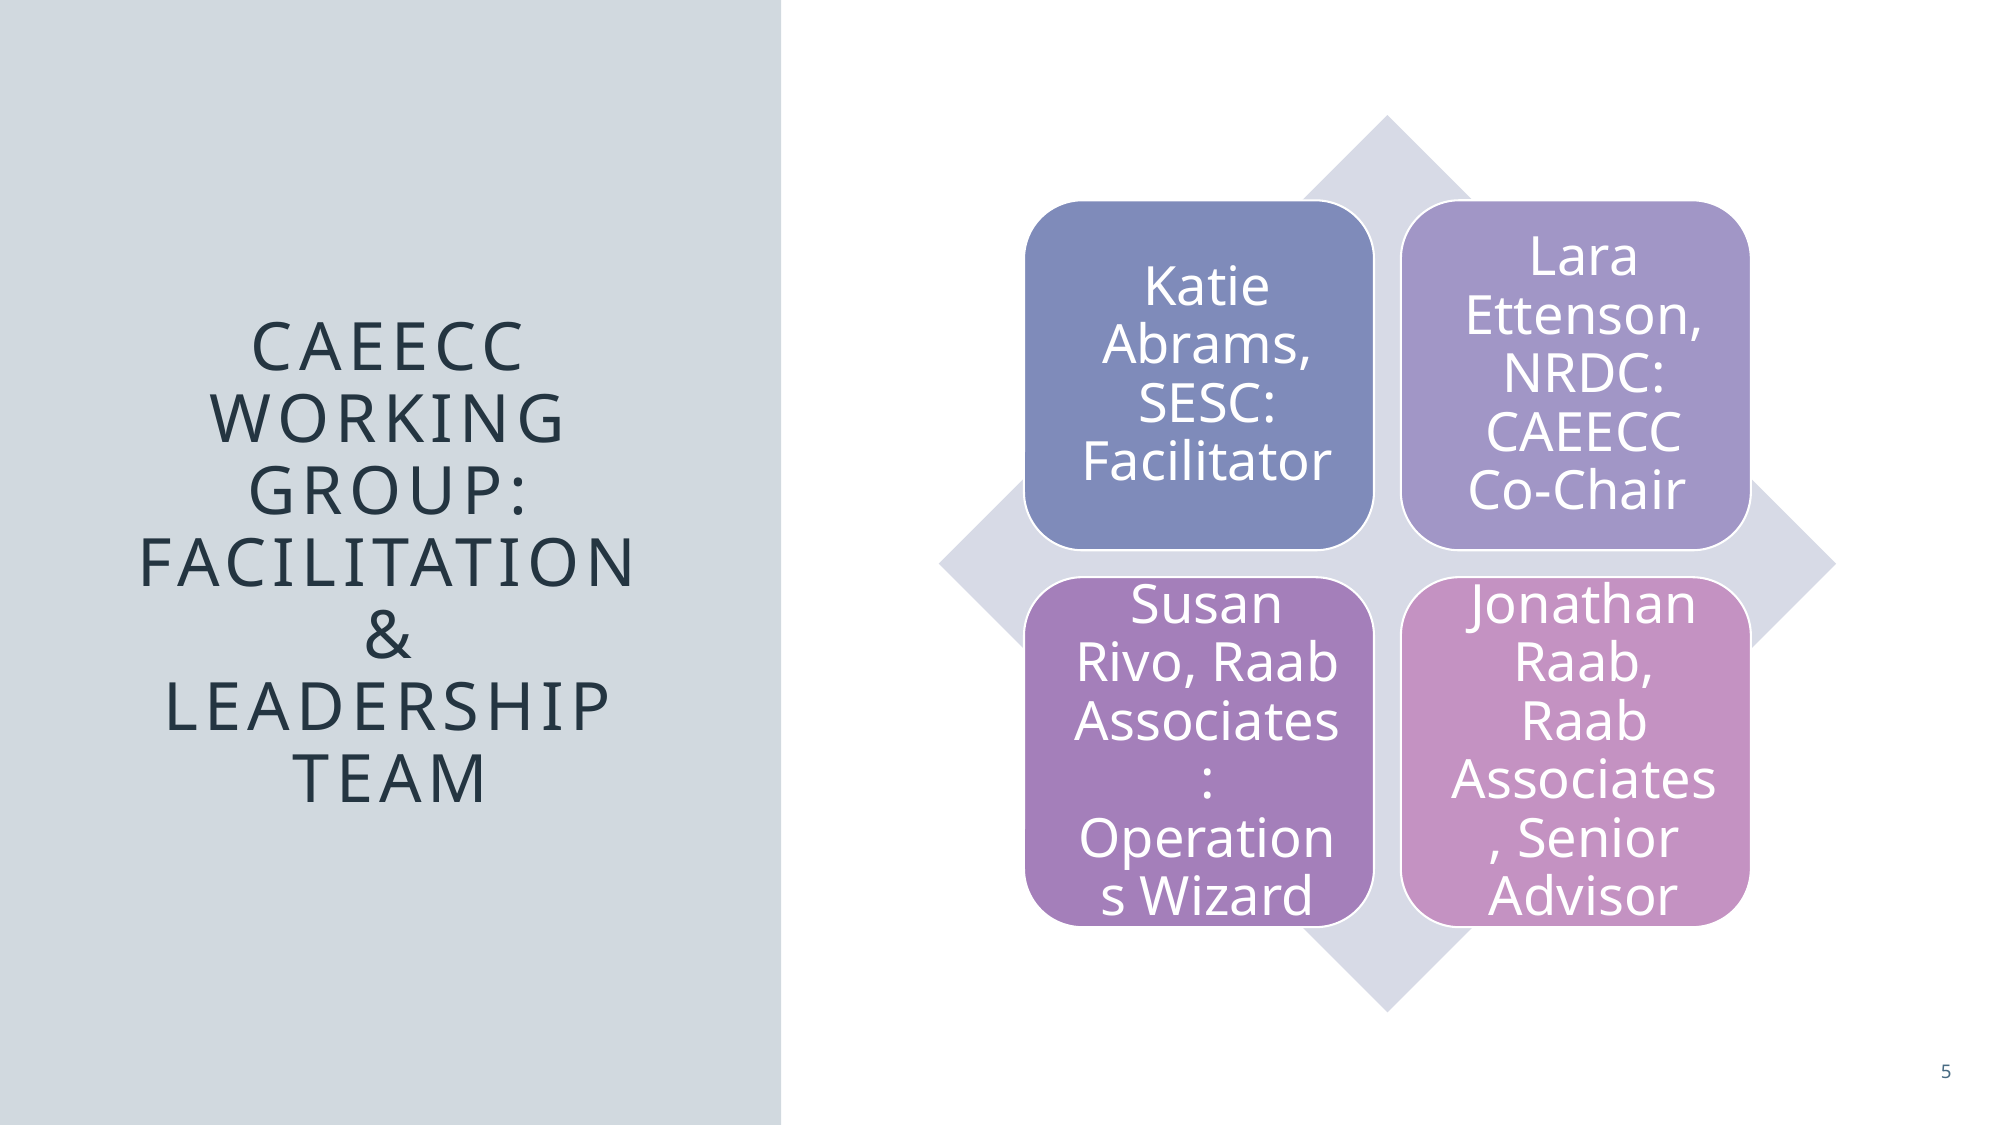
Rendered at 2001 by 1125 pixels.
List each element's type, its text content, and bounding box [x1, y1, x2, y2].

text_box [0, 0, 782, 1125]
slide_number 5 [1823, 1042, 1967, 1103]
title CAEECC working group: Facilitation & Leadership Team [112, 114, 669, 1015]
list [887, 115, 1888, 1013]
